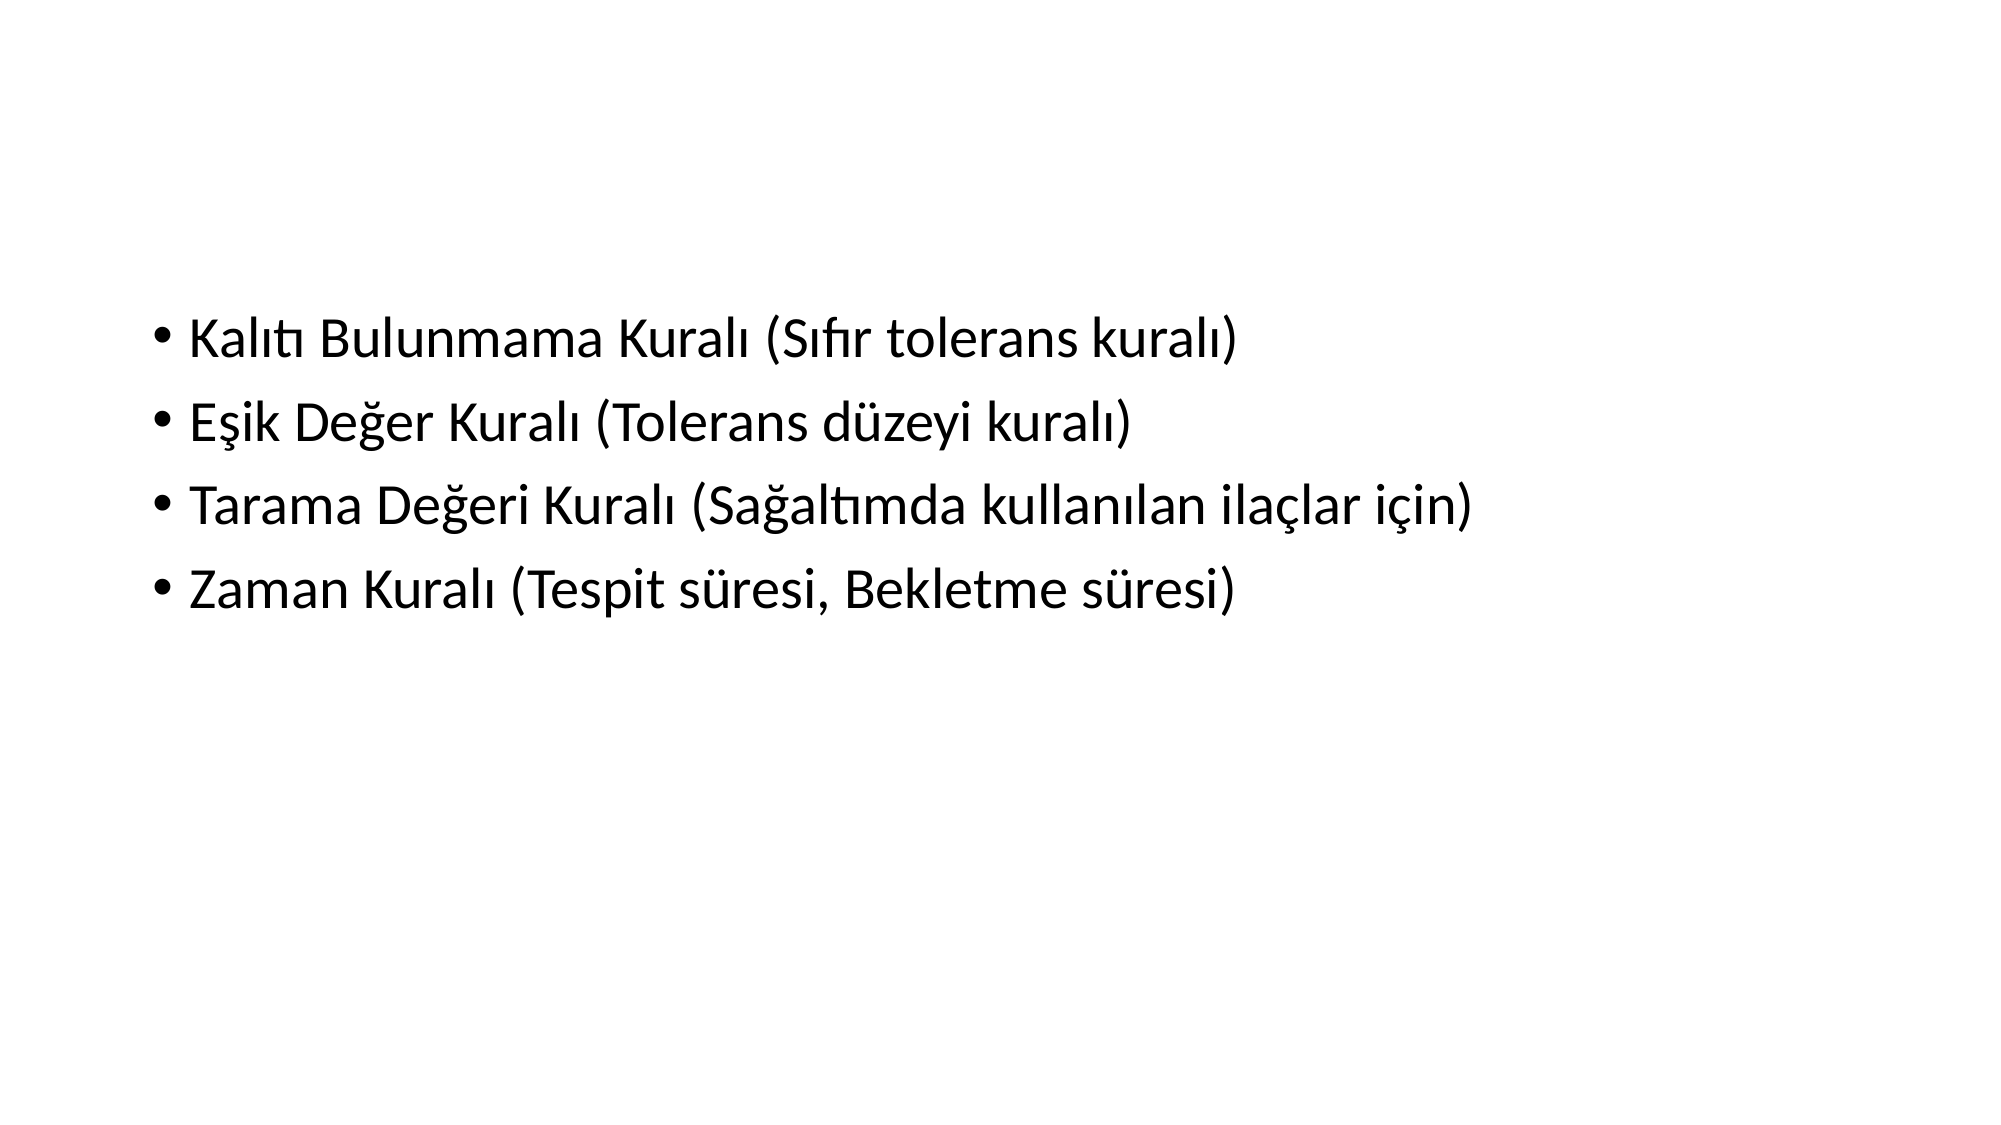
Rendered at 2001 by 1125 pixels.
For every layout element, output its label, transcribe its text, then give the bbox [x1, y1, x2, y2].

list Kalıtı Bulunmama Kuralı (Sıfır tolerans kuralı) Eşik Değer Kuralı (Tolerans düzeyi kuralı) Tarama Değeri Kuralı (Sağaltımda kullanılan ilaçlar için) Zaman Kuralı (Tespit süresi, Bekletme süresi) [137, 299, 1863, 1014]
